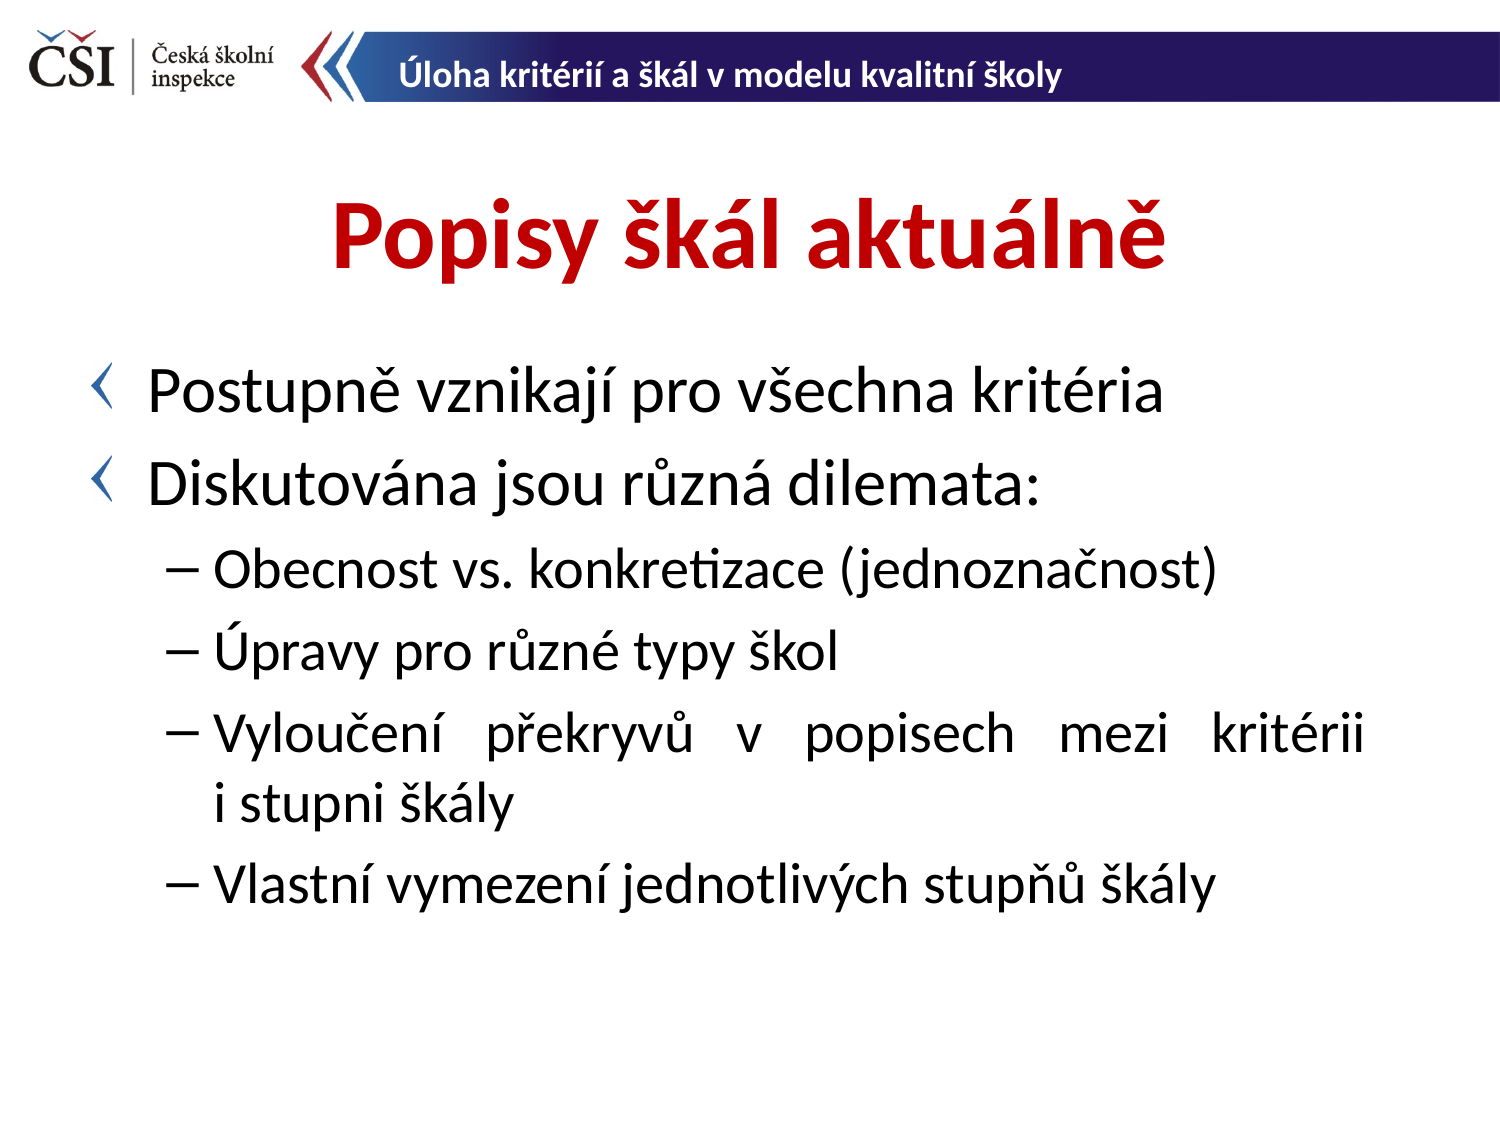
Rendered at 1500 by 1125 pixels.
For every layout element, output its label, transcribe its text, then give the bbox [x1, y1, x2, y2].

picture [29, 30, 1500, 102]
list Popisy škál aktuálně [76, 160, 1424, 303]
picture [91, 455, 112, 502]
list Postupně vznikají pro všechna kritéria Diskutována jsou různá dilemata: Obecnost vs. konkretizace (jednoznačnost) Úpravy pro různé typy škol Vyloučení překryvů v popisech mezi kritérii i stupni škály Vlastní vymezení jednotlivých stupňů škály [76, 338, 1424, 1094]
picture [91, 362, 112, 409]
list Úloha kritérií a škál v modelu kvalitní školy [383, 42, 1270, 91]
